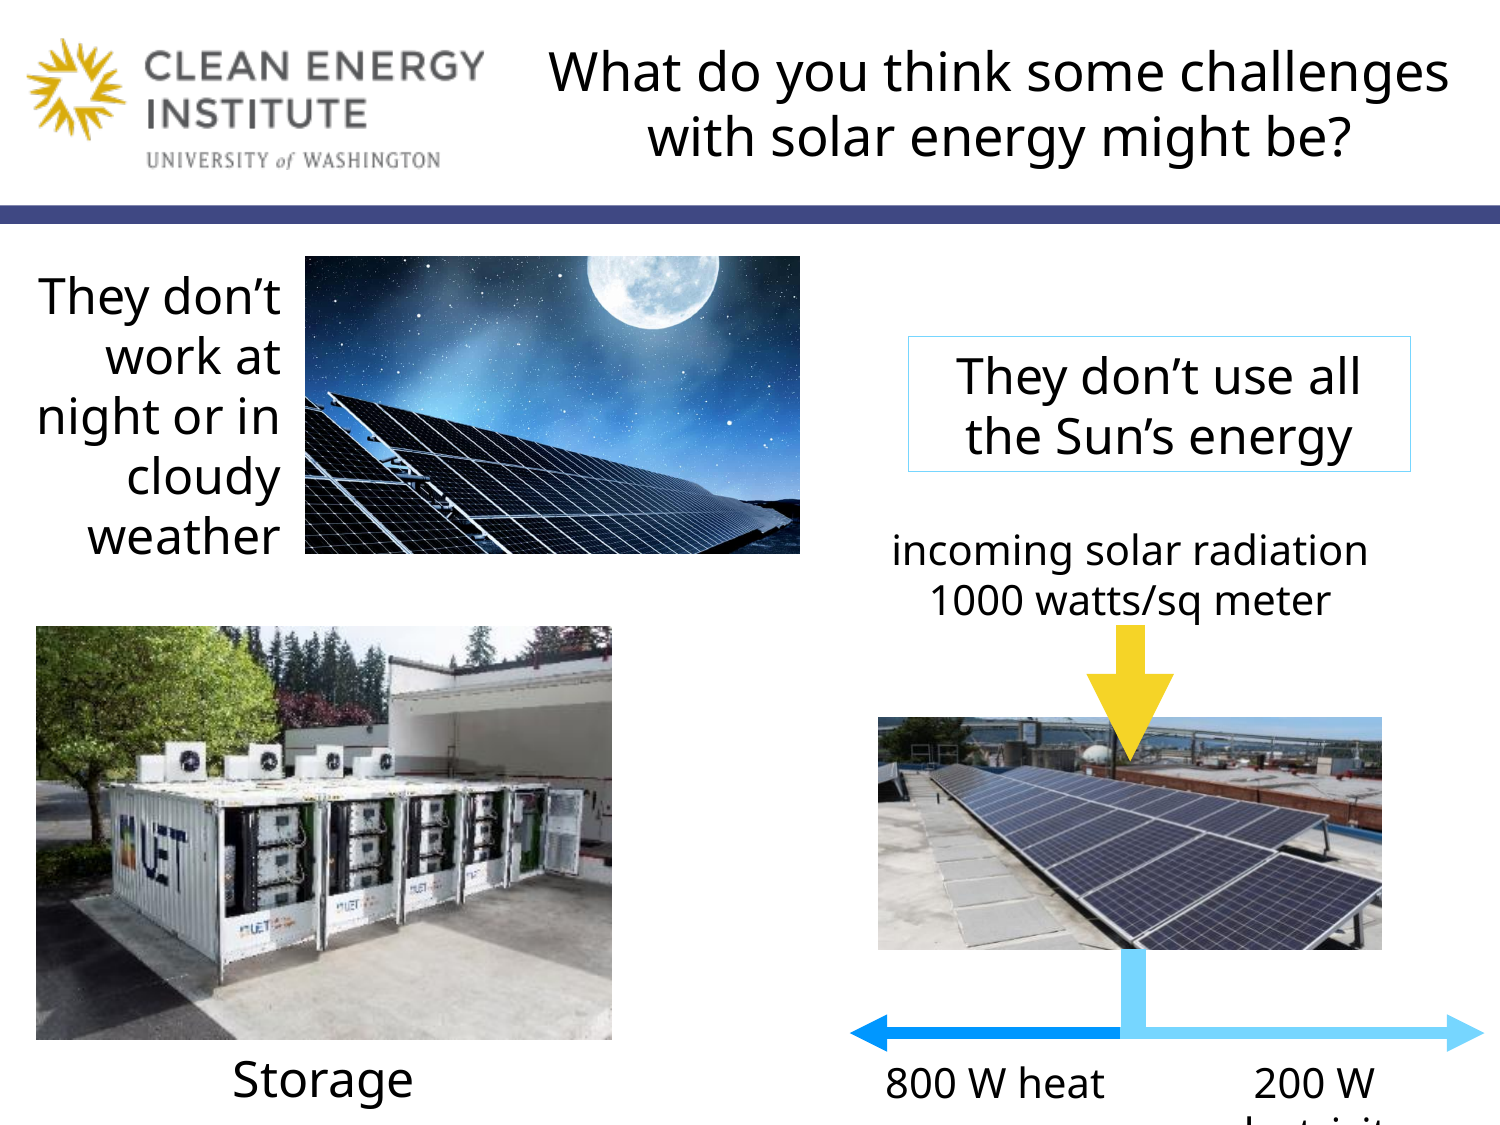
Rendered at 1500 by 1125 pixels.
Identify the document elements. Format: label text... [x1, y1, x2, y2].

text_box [849, 336, 1488, 1116]
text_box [35, 625, 613, 1116]
title What do you think some challenges with solar energy might be? [512, 21, 1488, 185]
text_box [0, 256, 801, 576]
